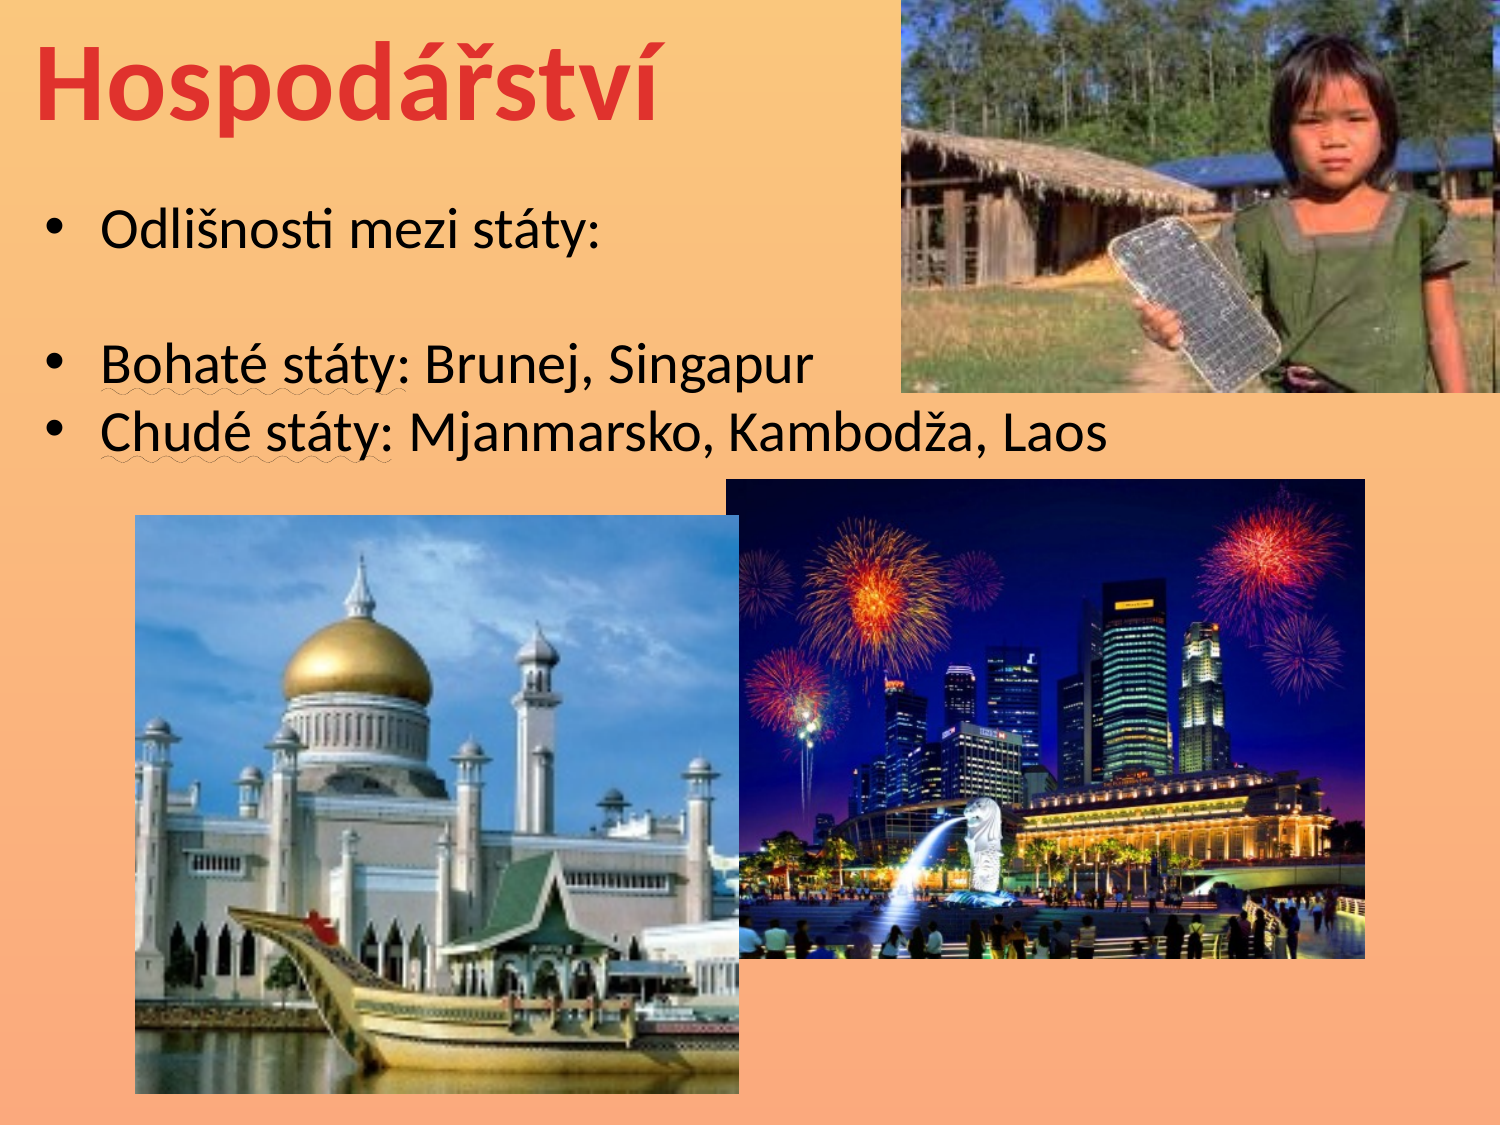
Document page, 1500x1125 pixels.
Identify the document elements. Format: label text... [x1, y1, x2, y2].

picture [901, 0, 1500, 394]
picture [135, 479, 1365, 1094]
text_box Hospodářství [19, 0, 677, 150]
list Odlišnosti mezi státy: Bohaté státy: Brunej, Singapur Chudé státy: Mjanmarsko, Kambodža, Laos [29, 196, 1412, 1125]
